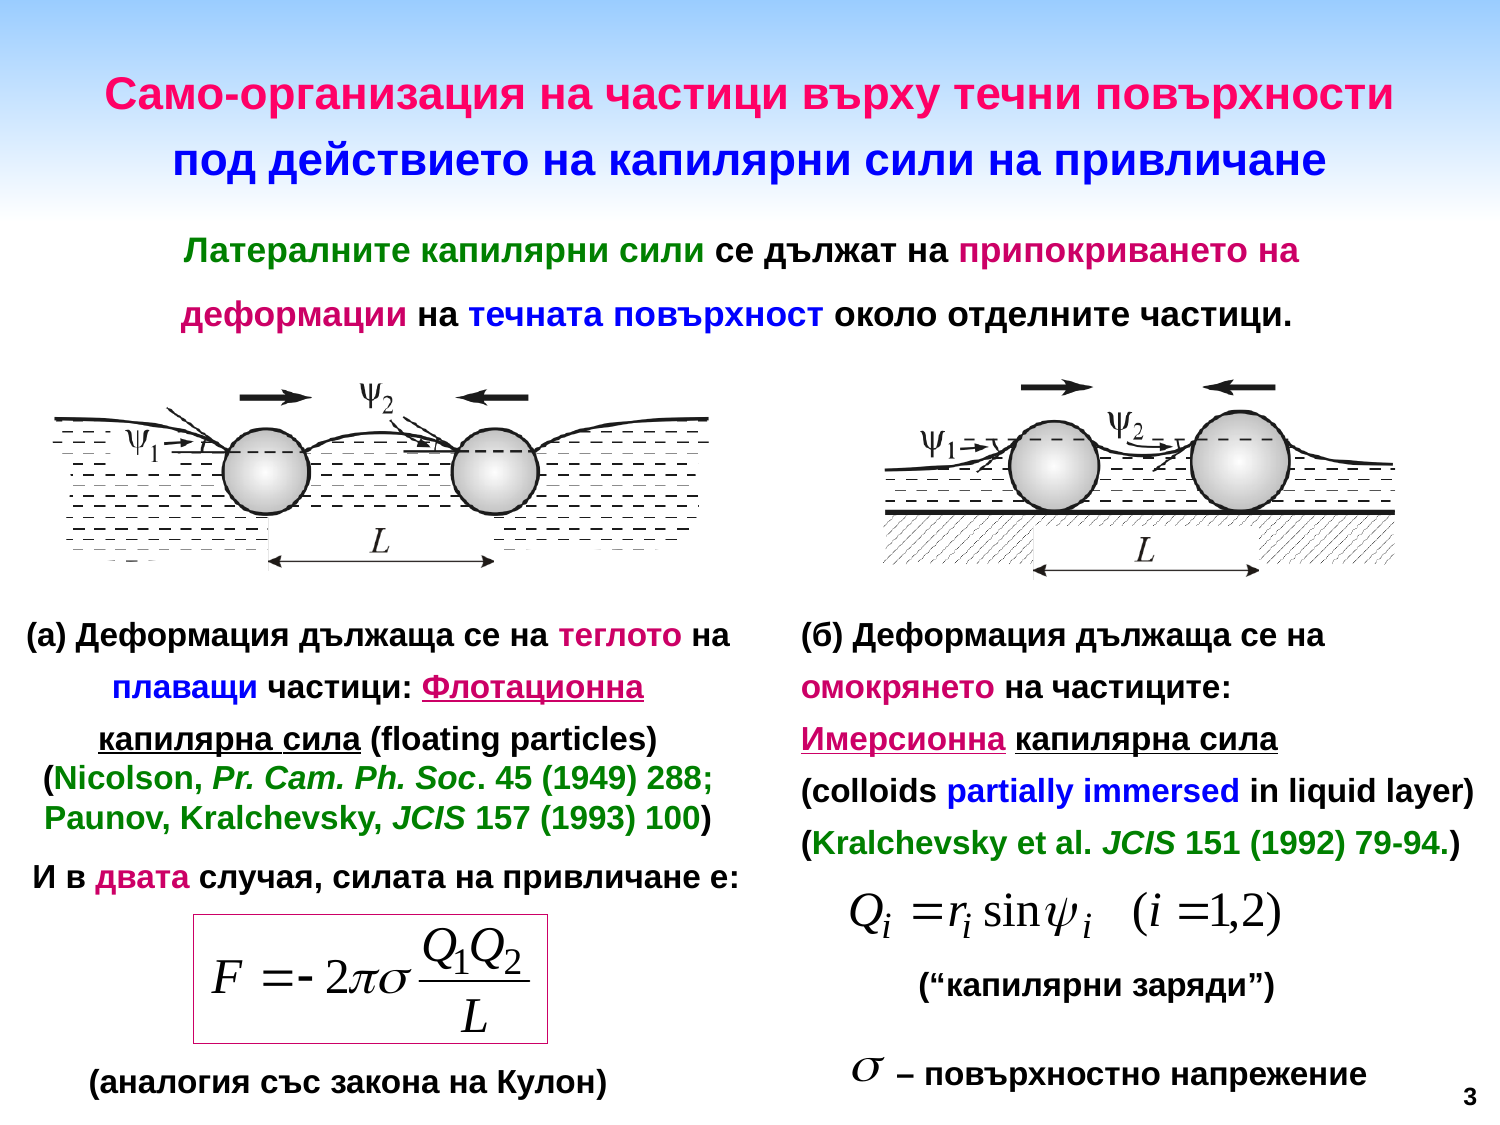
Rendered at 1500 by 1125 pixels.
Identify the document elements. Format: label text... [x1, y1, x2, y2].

text_box (аналогия със закона на Кулон) [73, 1045, 678, 1108]
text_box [192, 913, 548, 1044]
text_box – повърхностно напрежение [872, 1036, 1436, 1100]
slide_number 3 [1142, 1065, 1493, 1125]
text_box (a) Деформация дължаща се на теглото на плаващи частици: Флотационна капилярна сила (floating particles) (Nicolson, Pr. Cam. Ph. Soc. 45 (1949) 288; Paunov, Kralchevsky, JCIS 157 (1993) 100) [5, 593, 751, 844]
text_box (“капилярни заряди”) [903, 947, 1306, 1011]
text_box (б) Деформация дължаща се на омокрянето на частиците: Имерсионна капилярна сила (colloids partially immersed in liquid layer) (Kralchevsky et al. JCIS 151 (1992) 79-94.) [786, 594, 1500, 869]
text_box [832, 876, 1299, 952]
text_box И в двата случая, силата на привличане е: [17, 840, 774, 903]
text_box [844, 1047, 895, 1095]
picture [867, 341, 1407, 581]
text_box Само-организация на частици върху течни повърхности под действието на капилярни сили на привличане [0, 0, 1500, 222]
picture [38, 364, 727, 572]
text_box Латералните капилярни сили се дължат на припокриването на деформации на течната повърхност около отделните частици. [83, 198, 1400, 341]
